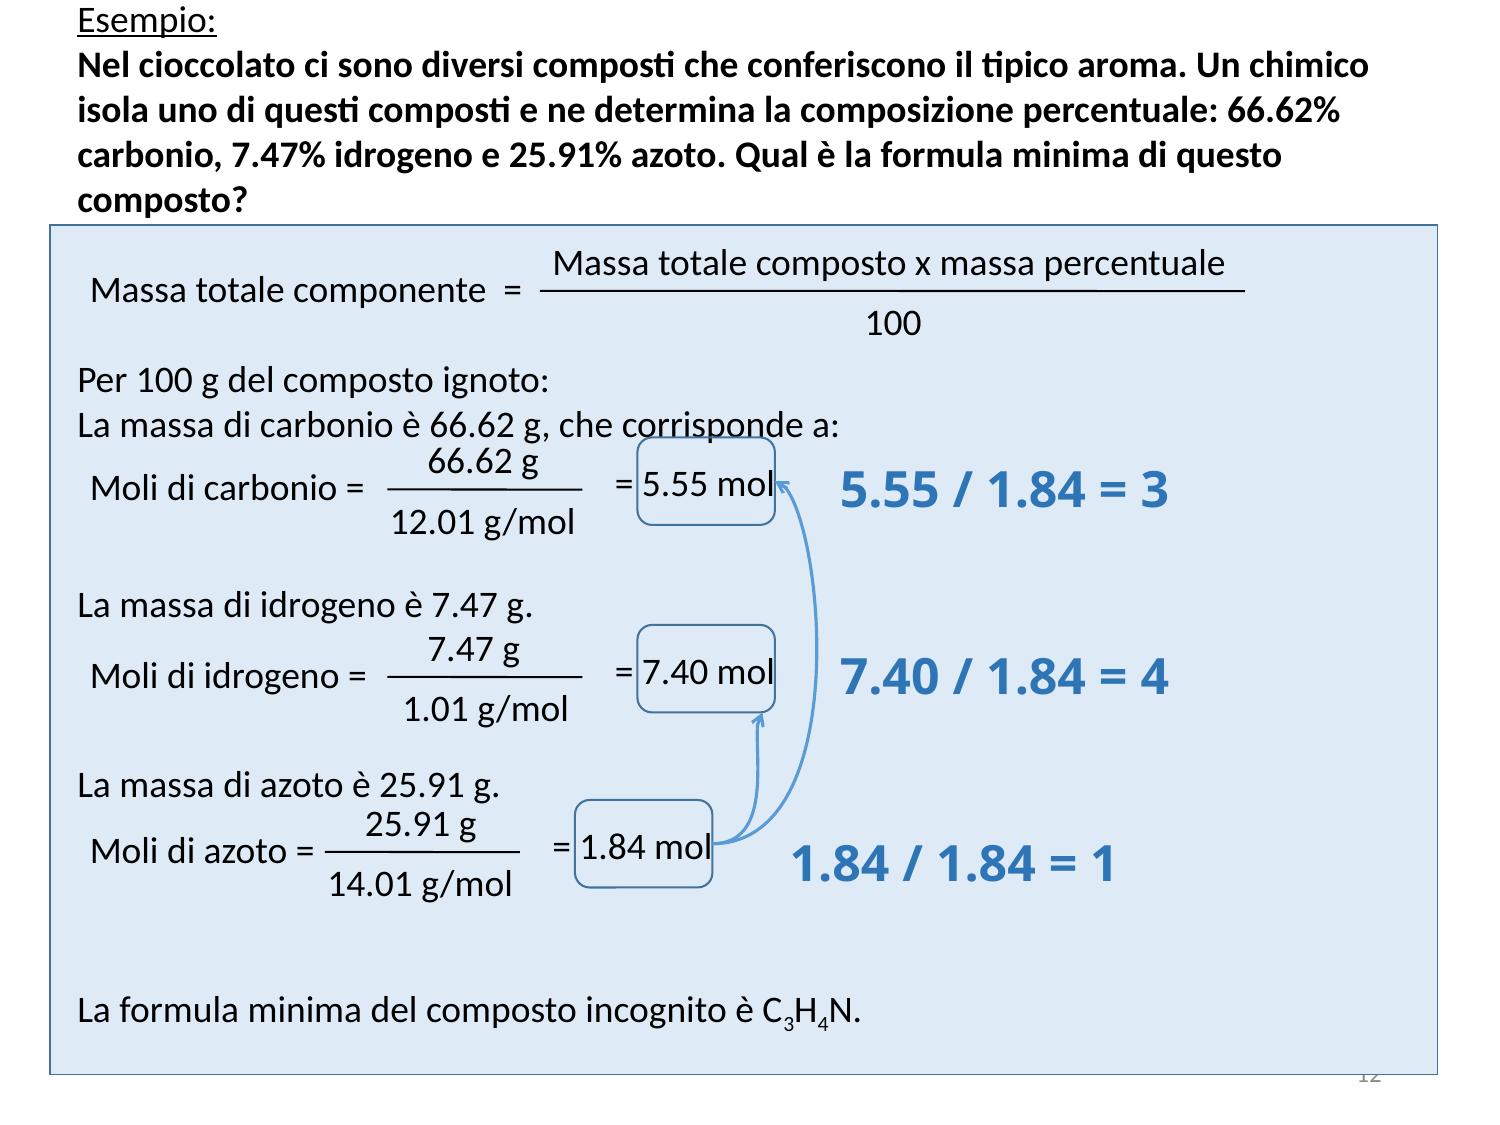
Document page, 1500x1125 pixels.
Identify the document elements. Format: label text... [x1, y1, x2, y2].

slide_number 12 [1059, 1042, 1397, 1103]
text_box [74, 773, 1050, 926]
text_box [74, 598, 712, 750]
text_box 1.84 / 1.84 = 1 [1050, 824, 1238, 899]
text_box 5.55 / 1.84 = 3 [1050, 449, 1288, 525]
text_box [775, 598, 1050, 750]
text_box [74, 410, 1050, 563]
text_box [49, 224, 62, 1076]
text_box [712, 481, 775, 844]
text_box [74, 212, 1313, 364]
text_box [1388, 224, 1438, 1076]
text_box Esempio: Nel cioccolato ci sono diversi composti che conferiscono il tipico aroma. Un chimico isola uno di questi composti e ne determina la composizione percentuale: 66.62% carbonio, 7.47% idrogeno e 25.91% azoto. Qual è la formula minima di questo composto? Per 100 g del composto ignoto: La massa di carbonio è 66.62 g, che corrisponde a: La massa di idrogeno è 7.47 g. La massa di azoto è 25.91 g. La formula minima del composto incognito è C3H4N. [62, 0, 1388, 1089]
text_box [712, 712, 763, 844]
text_box 7.40 / 1.84 = 4 [1050, 636, 1288, 712]
